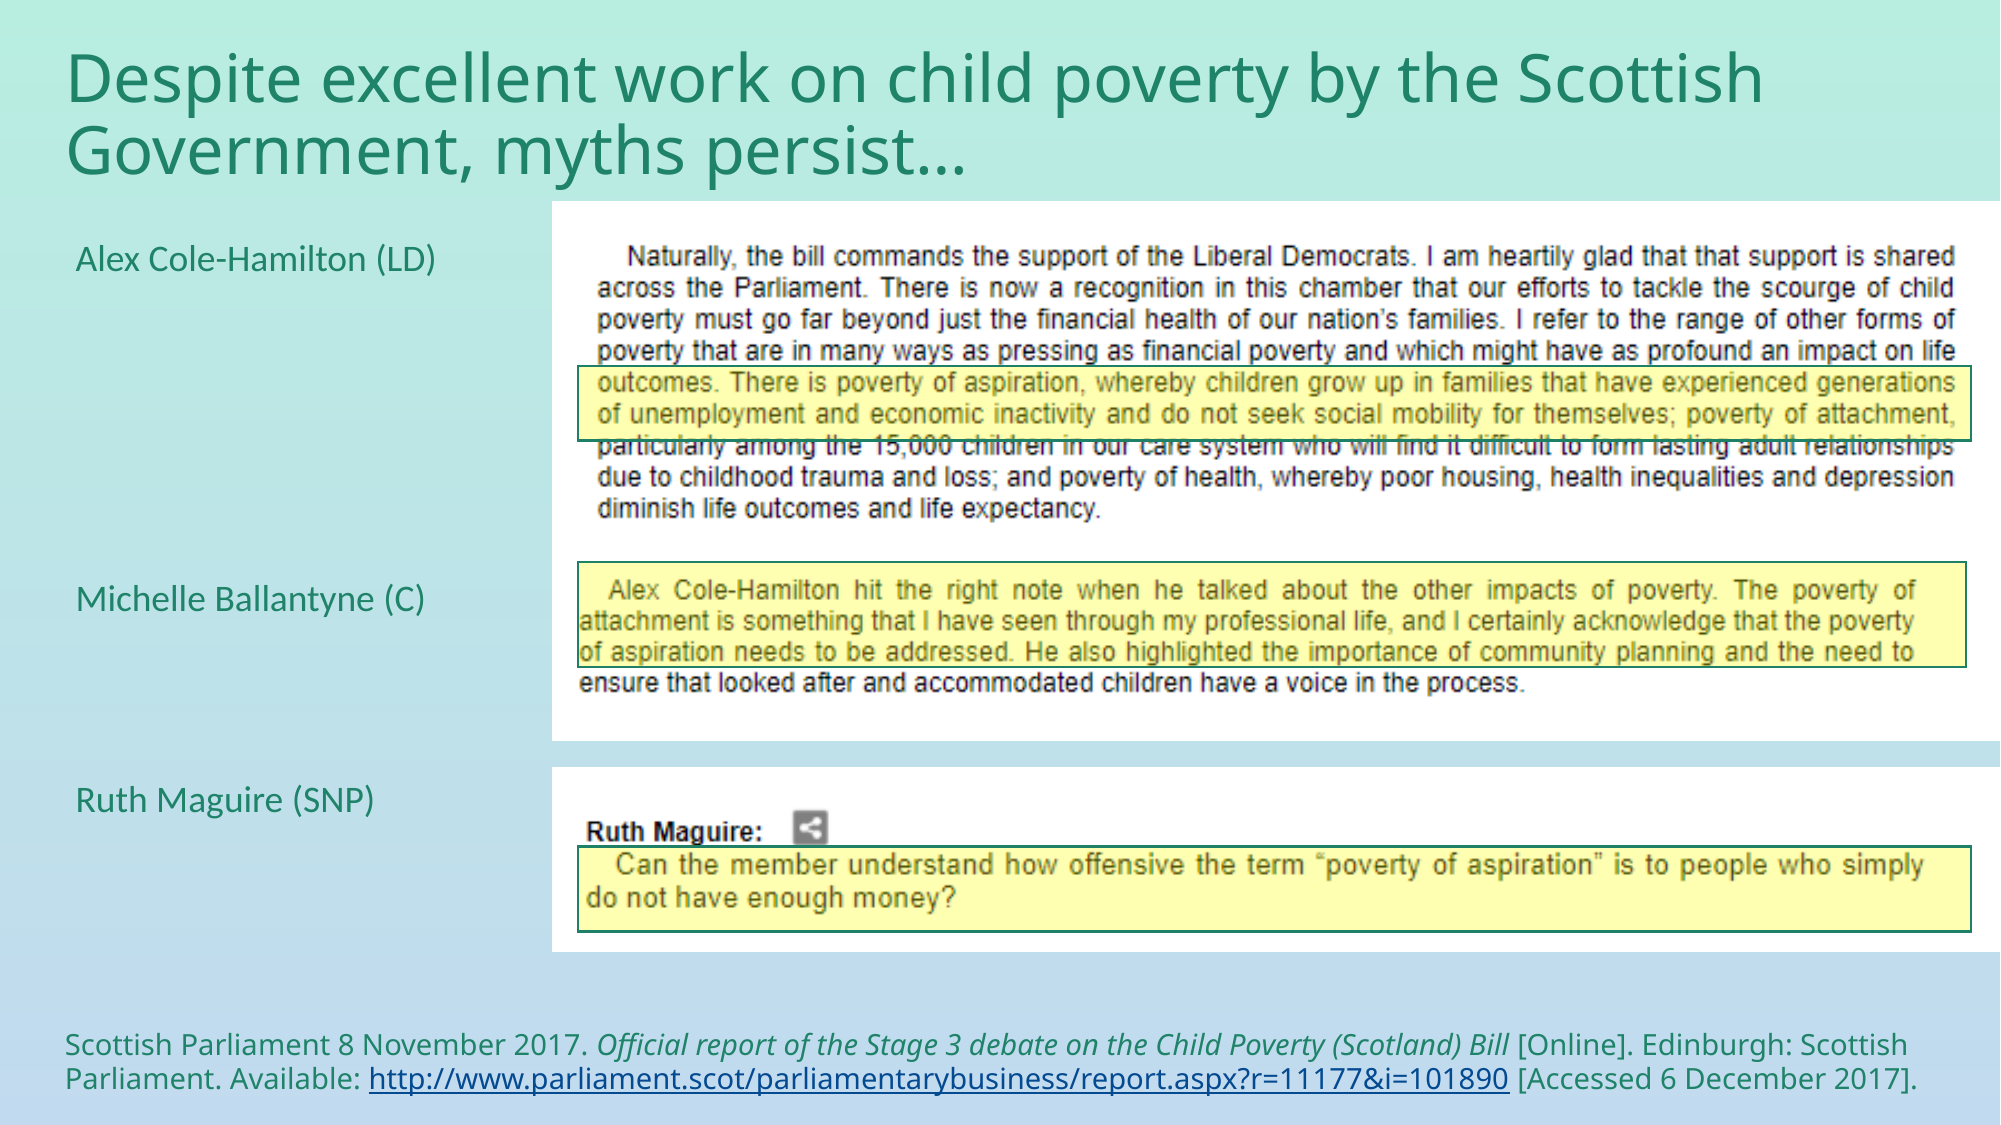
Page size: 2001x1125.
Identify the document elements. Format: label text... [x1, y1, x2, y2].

text_box Michelle Ballantyne (C) [60, 566, 500, 627]
title Despite excellent work on child poverty by the Scottish Government, myths persist… [50, 59, 1946, 175]
text_box Ruth Maguire (SNP) [60, 767, 478, 827]
text_box Scottish Parliament 8 November 2017. Official report of the Stage 3 debate on the Child Poverty (Scotland) Bill [Online]. Edinburgh: Scottish Parliament. Available: http://www.parliament.scot/parliamentarybusiness/report.aspx?r=11177&i=101890 [Accessed 6 December 2017]. [49, 1018, 1971, 1108]
text_box Alex Cole-Hamilton (LD) [60, 226, 478, 287]
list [552, 767, 2000, 952]
picture [552, 201, 2000, 741]
